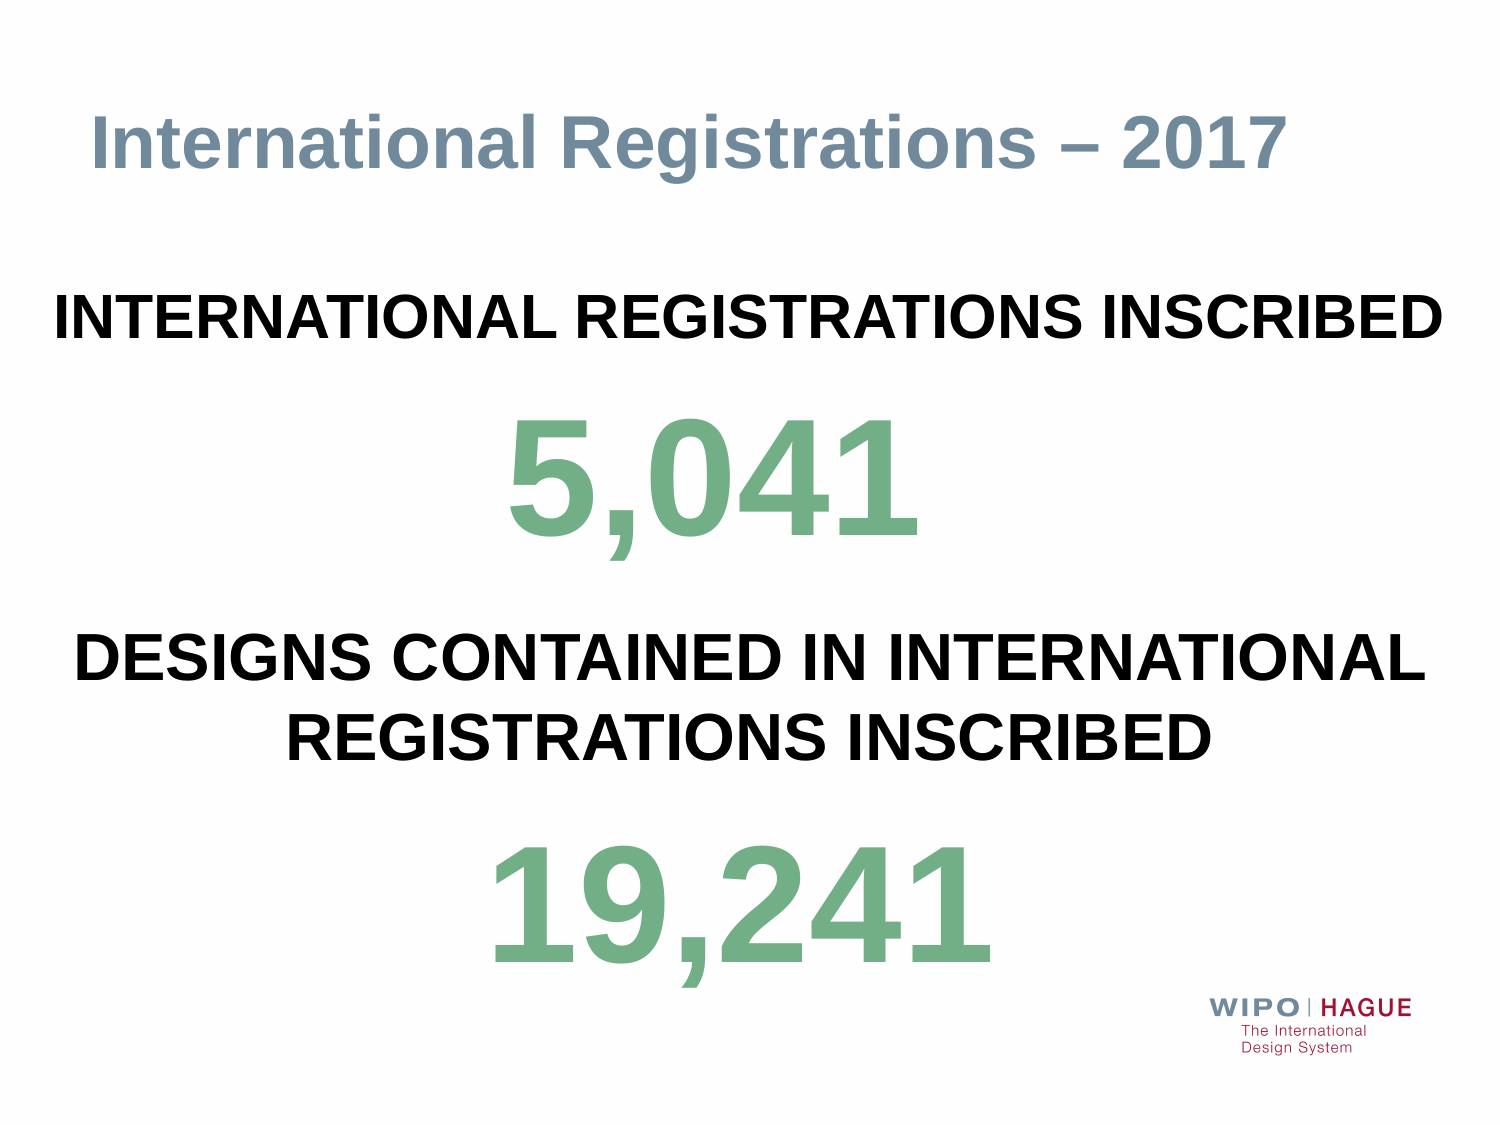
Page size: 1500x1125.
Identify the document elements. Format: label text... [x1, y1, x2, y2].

picture [0, 788, 1500, 1125]
picture [0, 408, 1500, 600]
text_box DESIGNS CONTAINED IN INTERNATIONAL REGISTRATIONS INSCRIBED [0, 600, 1500, 788]
title International Registrations – 2017 [75, 45, 1425, 233]
text_box 5,041 [490, 375, 950, 563]
text_box 19,241 [470, 801, 1030, 990]
picture [0, 0, 1500, 219]
text_box INTERNATIONAL REGISTRATIONS INSCRIBED [0, 219, 1500, 408]
